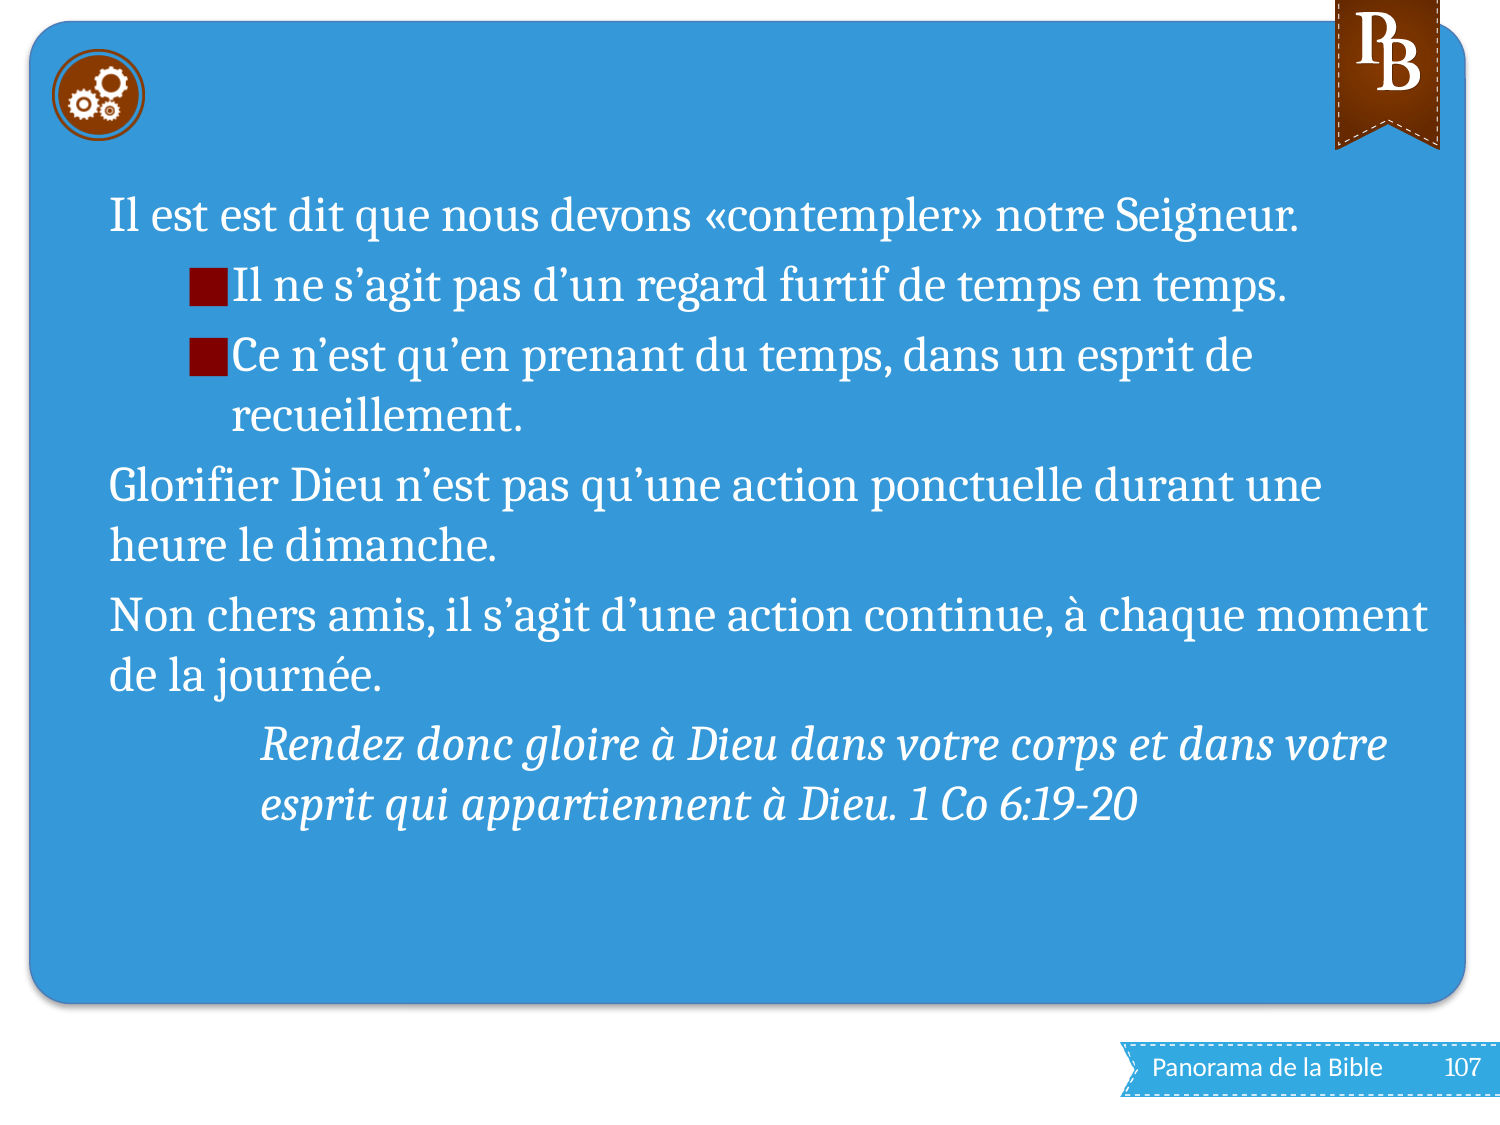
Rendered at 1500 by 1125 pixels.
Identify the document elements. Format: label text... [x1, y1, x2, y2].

picture [1120, 1042, 1500, 1097]
picture [1335, 0, 1440, 150]
picture [52, 49, 145, 142]
list Il est est dit que nous devons «contempler» notre Seigneur. Il ne s’agit pas d’un regard furtif de temps en temps. Ce n’est qu’en prenant du temps, dans un esprit de recueillement. Glorifier Dieu n’est pas qu’une action ponctuelle durant une heure le dimanche. Non chers amis, il s’agit d’une action continue, à chaque moment de la journée. Rendez donc gloire à Dieu dans votre corps et dans votre esprit qui appartiennent à Dieu. 1 Co 6:19-20 [95, 173, 1444, 984]
